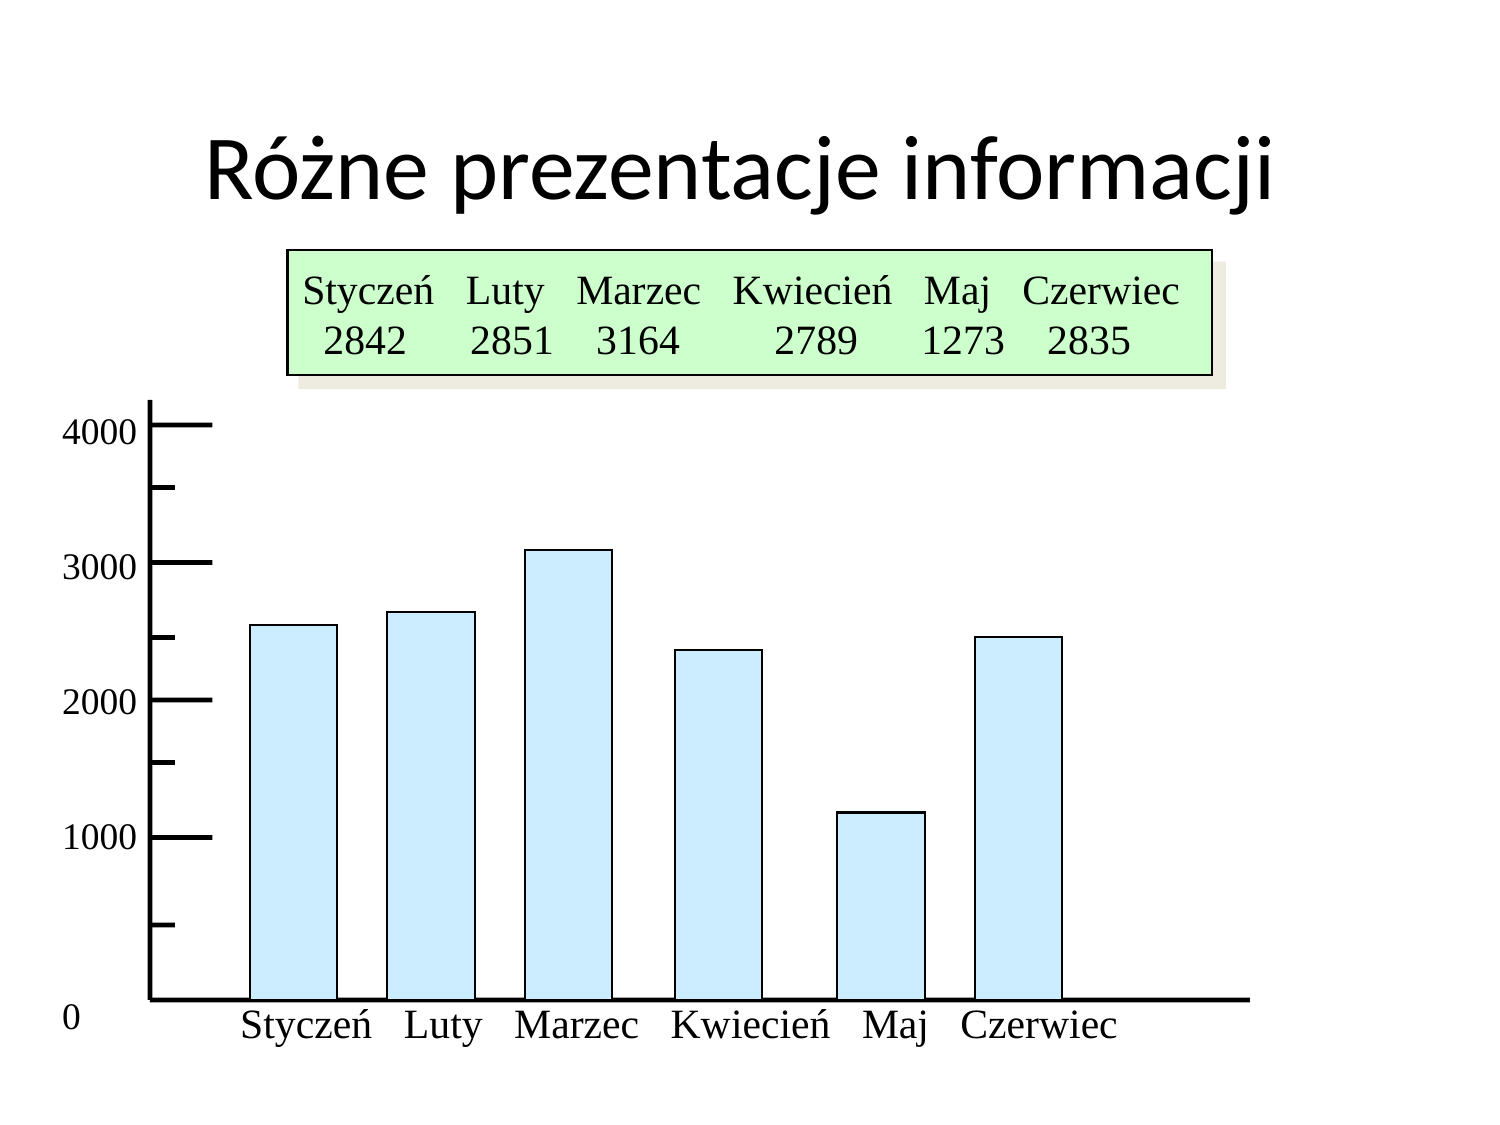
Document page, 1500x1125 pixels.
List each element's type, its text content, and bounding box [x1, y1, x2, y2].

text_box [674, 650, 763, 1000]
text_box Styczeń Luty Marzec Kwiecień Maj Czerwiec 2842 2851 3164 2789 1273 2835 [287, 249, 1213, 375]
text_box [974, 637, 1063, 1000]
text_box [249, 624, 338, 1000]
text_box [387, 612, 475, 1000]
text_box 4000 3000 2000 1000 0 [47, 399, 153, 1045]
text_box Styczeń Luty Marzec Kwiecień Maj Czerwiec [183, 989, 1144, 1055]
title Różne prezentacje informacji [62, 43, 1419, 225]
text_box [524, 549, 613, 1000]
text_box [837, 812, 925, 1000]
